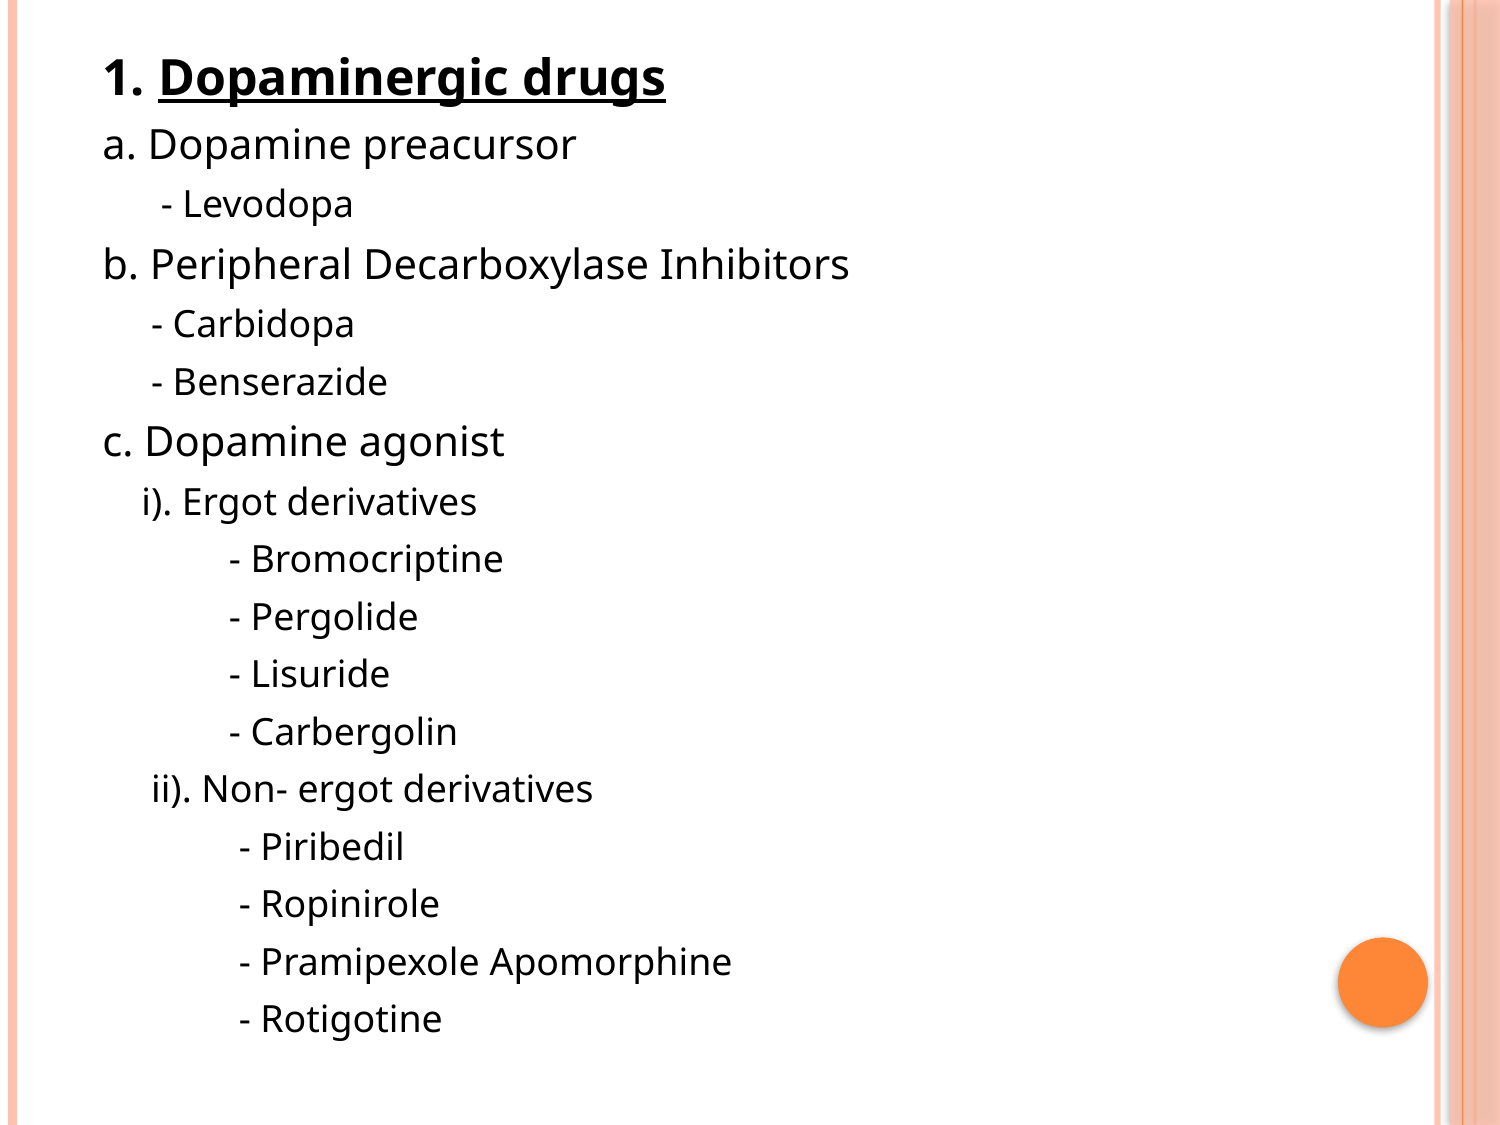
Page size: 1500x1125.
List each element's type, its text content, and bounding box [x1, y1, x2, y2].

list 1. Dopaminergic drugs a. Dopamine preacursor - Levodopa b. Peripheral Decarboxylase Inhibitors - Carbidopa - Benserazide c. Dopamine agonist i). Ergot derivatives - Bromocriptine - Pergolide - Lisuride - Carbergolin ii). Non- ergot derivatives - Piribedil - Ropinirole - Pramipexole Apomorphine - Rotigotine [87, 37, 1300, 962]
